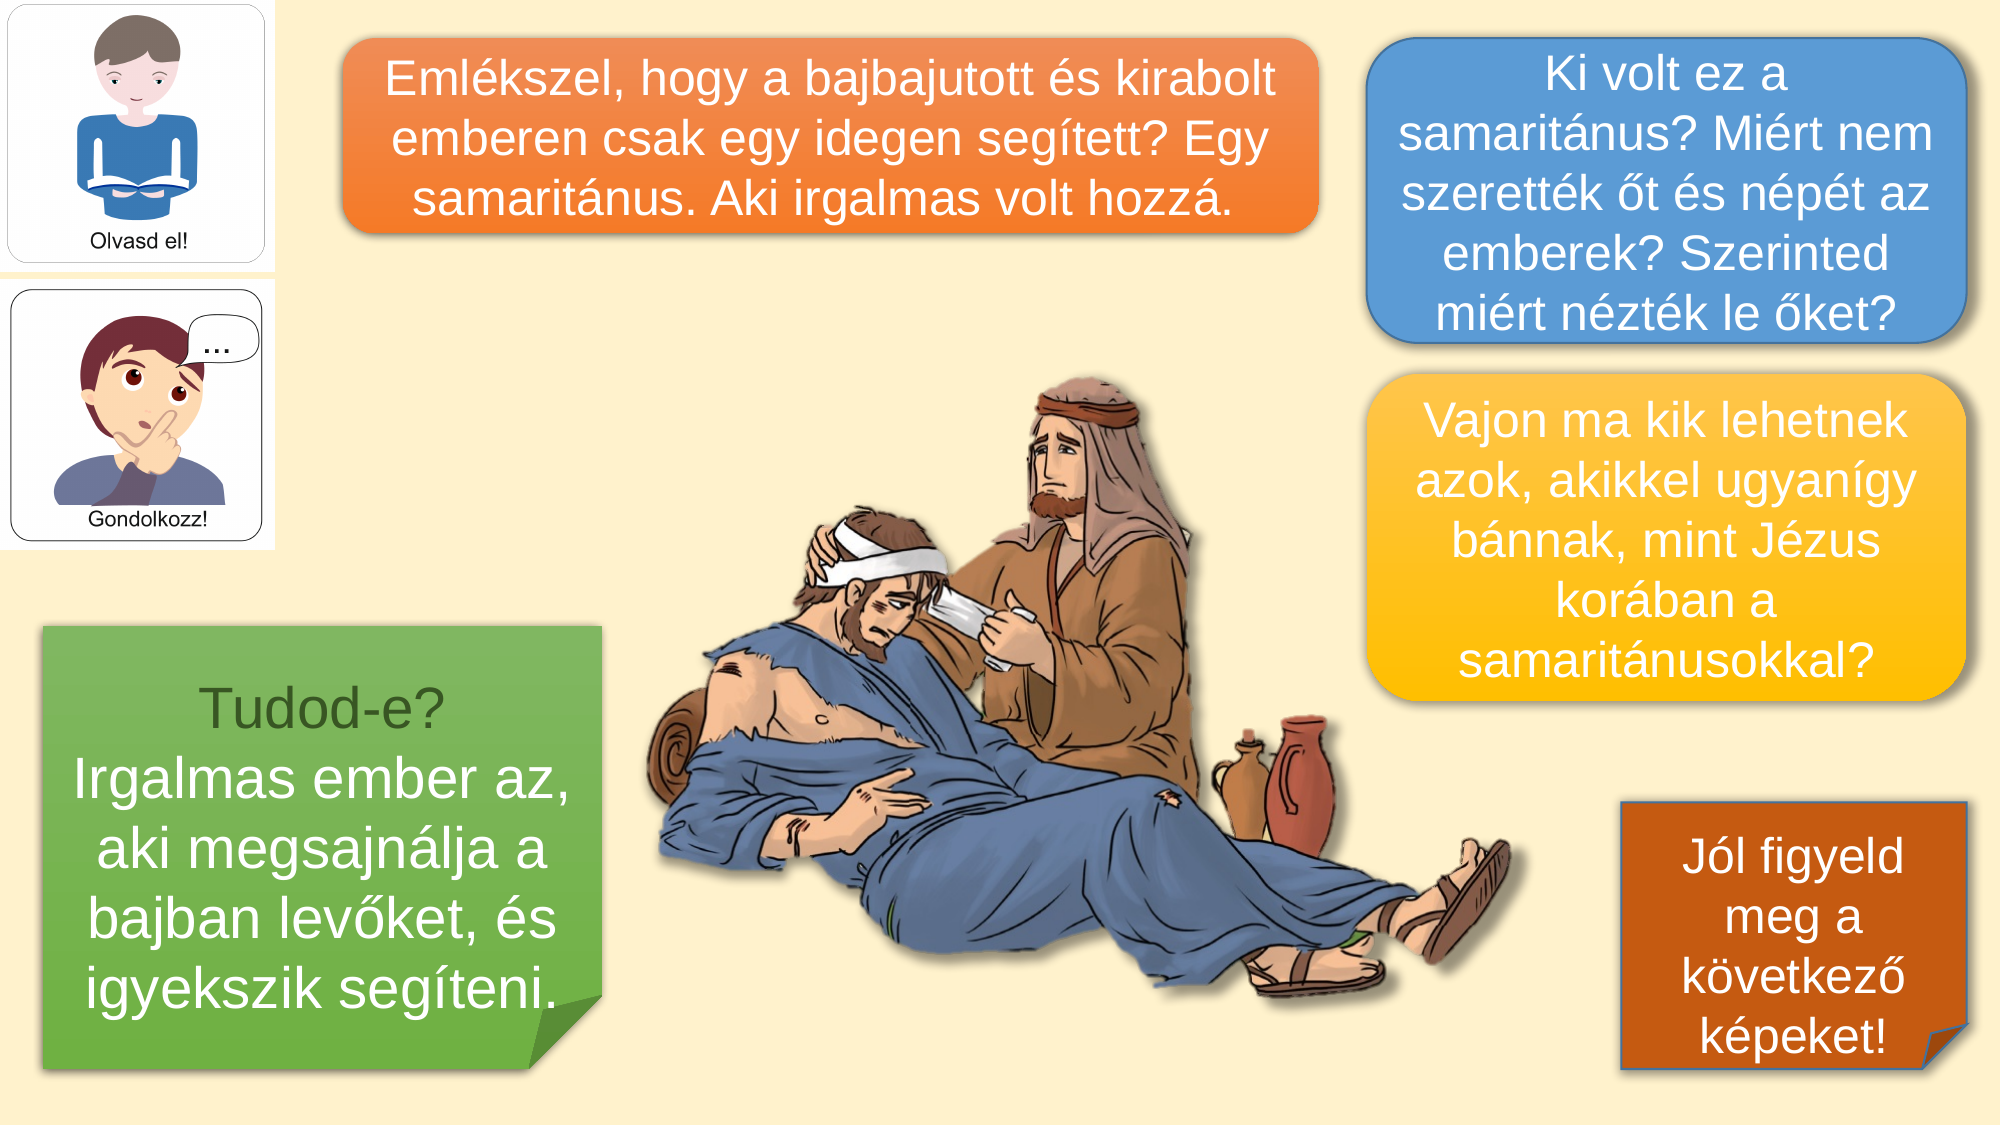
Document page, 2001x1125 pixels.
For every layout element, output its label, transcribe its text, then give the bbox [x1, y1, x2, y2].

picture [0, 0, 275, 272]
text_box Jól figyeld meg a következő képeket! [1620, 801, 1970, 1071]
text_box Vajon ma kik lehetnek azok, akikkel ugyanígy bánnak, mint Jézus korában a samaritánusokkal? [1520, 373, 1967, 702]
text_box Ki volt ez a samaritánus? Miért nem szerették őt és népét az emberek? Szerinted miért nézték le őket? [1365, 37, 1968, 344]
picture [631, 373, 1520, 1008]
text_box Emlékszel, hogy a bajbajutott és kirabolt emberen csak egy idegen segített? Egy samaritánus. Aki irgalmas volt hozzá. [342, 38, 1319, 234]
text_box Tudod-e? Irgalmas ember az, aki megsajnálja a bajban levőket, és igyekszik segíteni. [42, 625, 603, 1069]
picture [0, 279, 275, 550]
